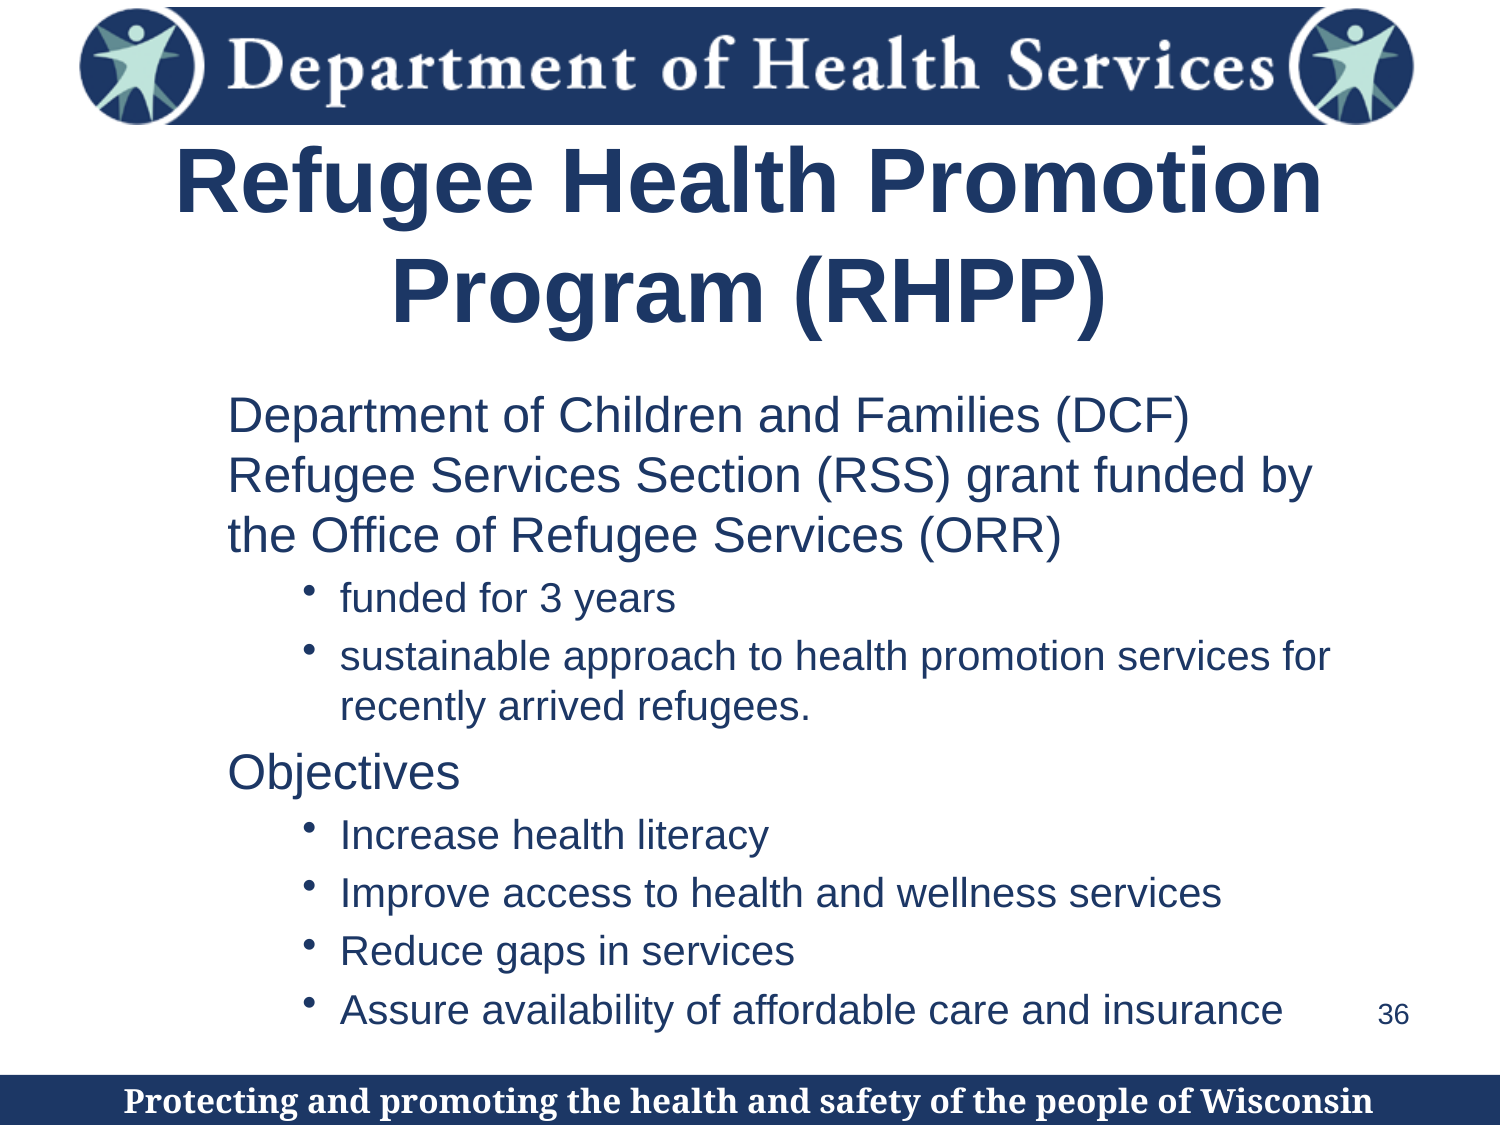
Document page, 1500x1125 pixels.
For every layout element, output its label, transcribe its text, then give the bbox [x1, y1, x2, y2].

list Department of Children and Families (DCF) Refugee Services Section (RSS) grant funded by the Office of Refugee Services (ORR) funded for 3 years sustainable approach to health promotion services for recently arrived refugees. Objectives Increase health literacy Improve access to health and wellness services Reduce gaps in services Assure availability of affordable care and insurance [137, 375, 1400, 1011]
slide_number 36 [1074, 987, 1425, 1066]
picture [75, 7, 1419, 125]
title Refugee Health Promotion Program (RHPP) [75, 137, 1425, 325]
